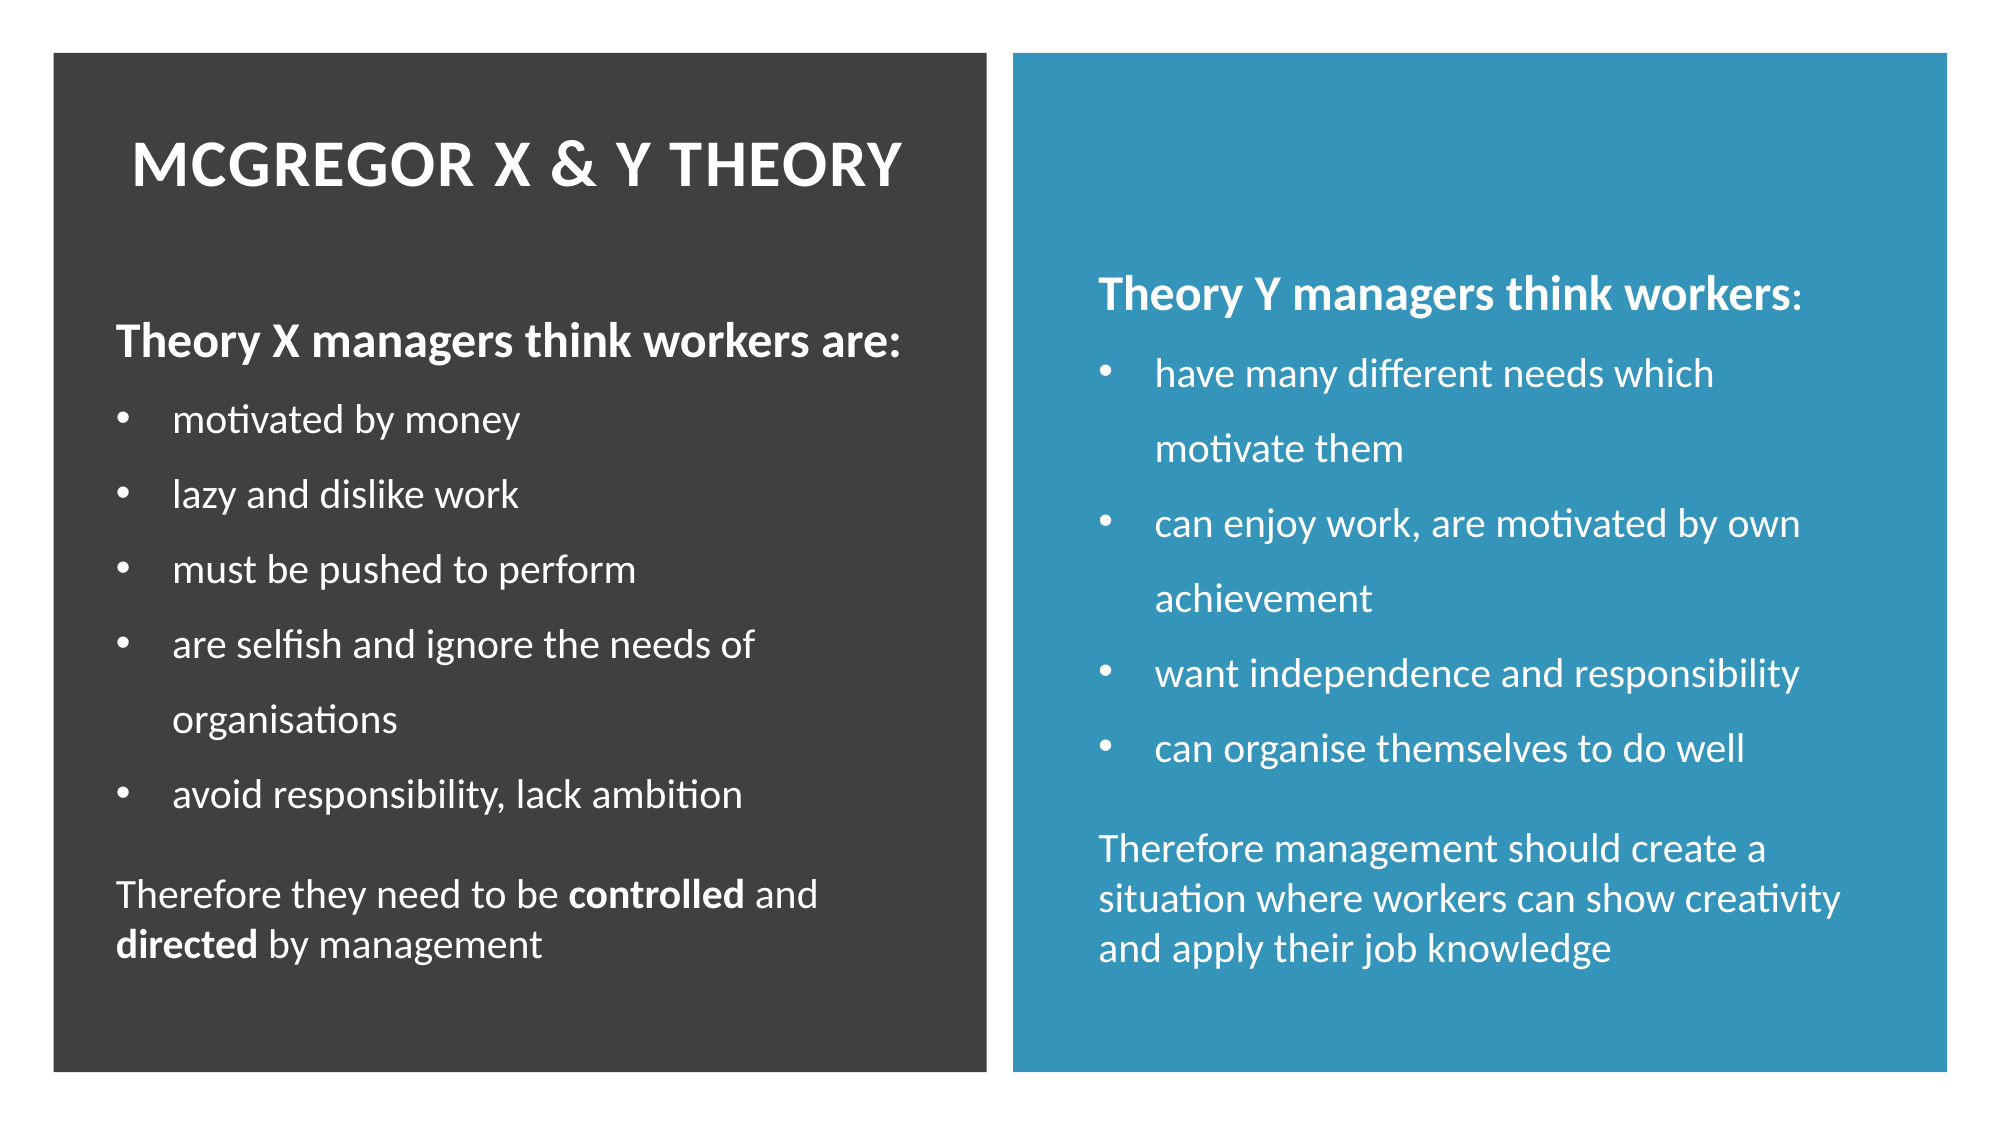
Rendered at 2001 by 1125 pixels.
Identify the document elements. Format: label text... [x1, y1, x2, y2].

title Mcgregor x & y theory [116, 101, 929, 233]
text_box [1012, 51, 1948, 1074]
text_box Theory Y managers think workers: have many different needs which motivate them can enjoy work, are motivated by own achievement want independence and responsibility can organise themselves to do well Therefore management should create a situation where workers can show creativity and apply their job knowledge [1083, 253, 1875, 978]
text_box [52, 51, 988, 1074]
text_box Theory X managers think workers are: motivated by money lazy and dislike work must be pushed to perform are selfish and ignore the needs of organisations avoid responsibility, lack ambition Therefore they need to be controlled and directed by management [100, 299, 944, 1070]
